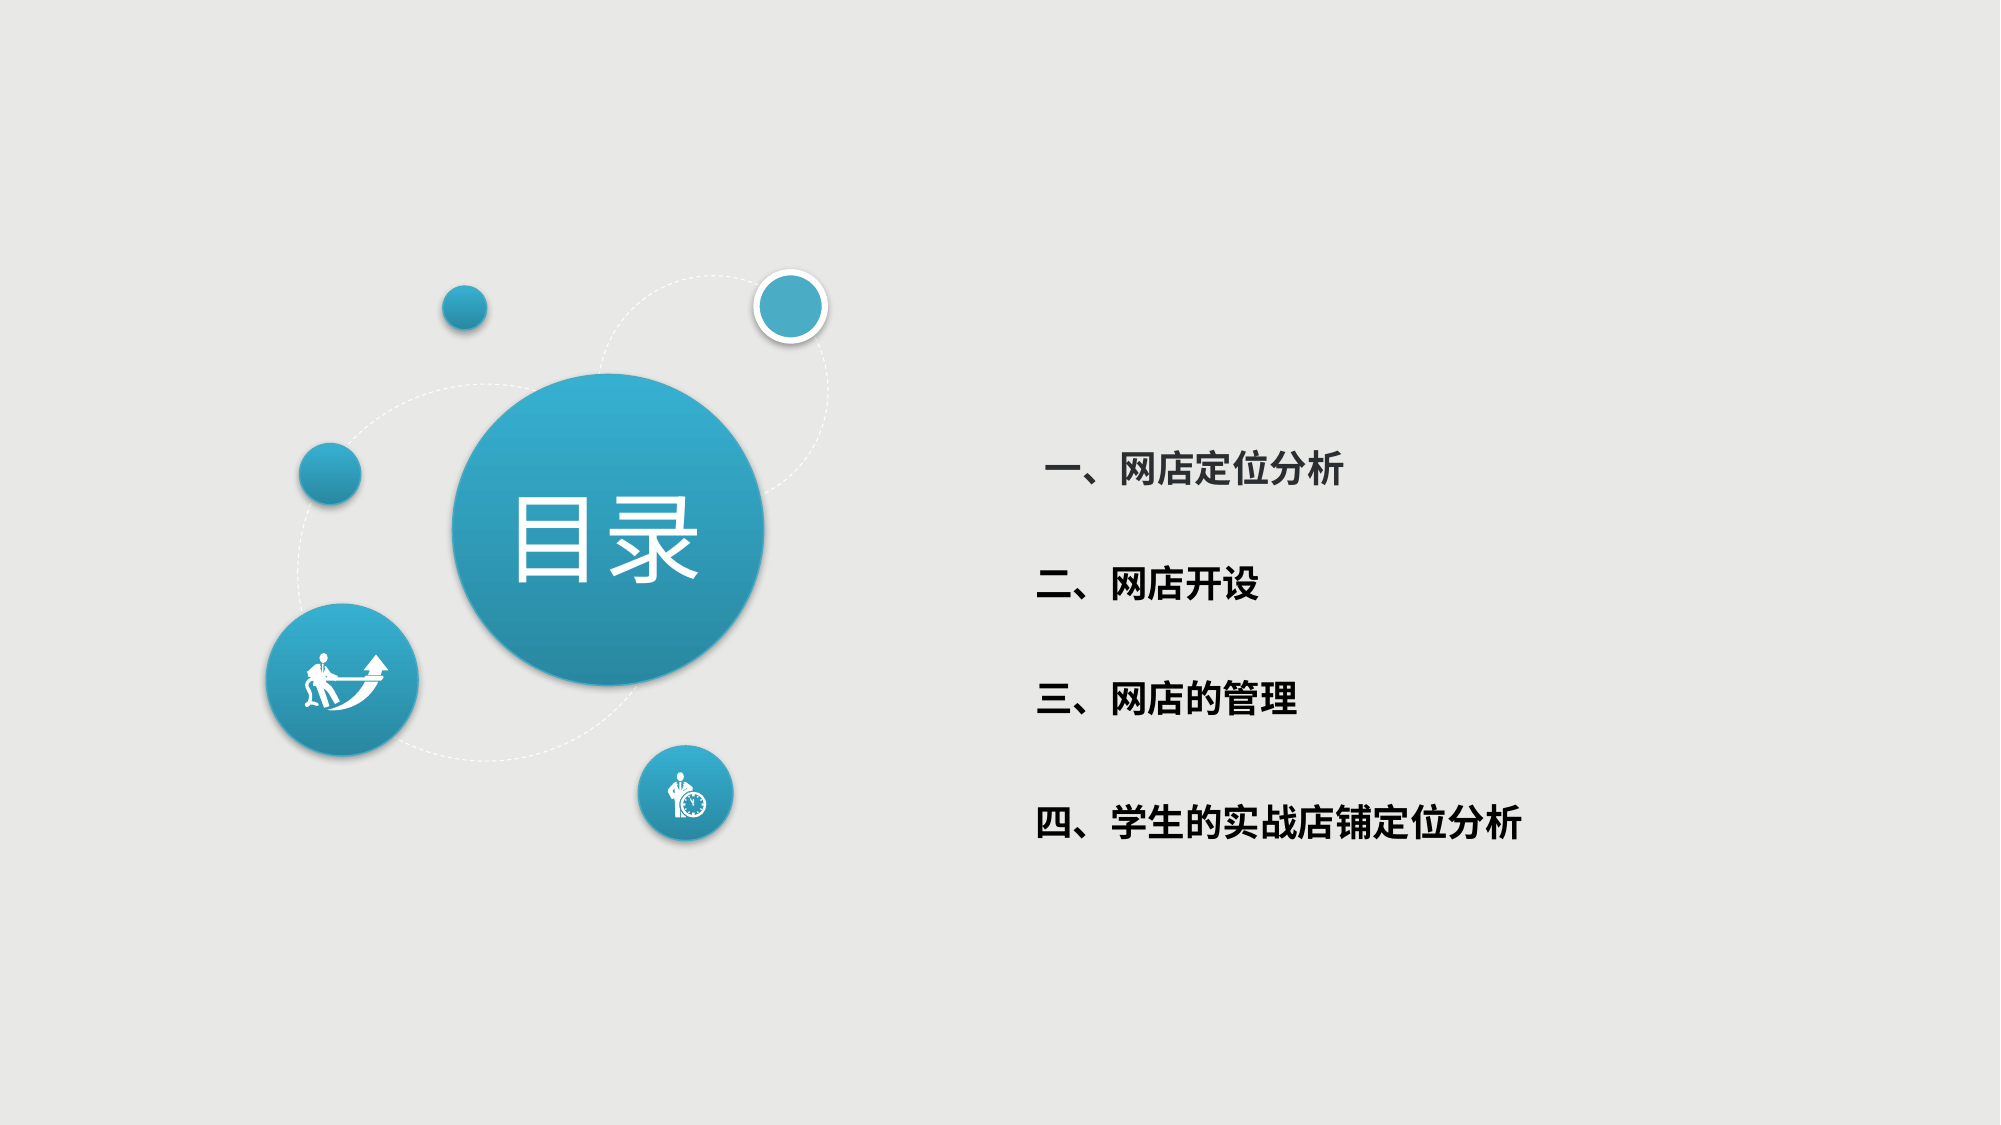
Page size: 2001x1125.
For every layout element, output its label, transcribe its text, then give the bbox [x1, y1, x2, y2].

text_box 一、网店定位分析 [1027, 445, 1487, 491]
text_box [667, 771, 707, 818]
text_box [265, 603, 419, 757]
text_box 二、网店开设 [1020, 552, 1439, 613]
text_box 四、学生的实战店铺定位分析 [1020, 791, 1561, 852]
text_box [637, 745, 734, 842]
text_box [753, 269, 829, 344]
text_box 目录 [474, 468, 733, 604]
text_box [442, 285, 488, 331]
text_box [298, 442, 362, 506]
text_box 三、网店的管理 [1020, 667, 1573, 727]
text_box [451, 373, 765, 687]
text_box [295, 381, 636, 764]
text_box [303, 652, 389, 712]
text_box [599, 273, 831, 495]
